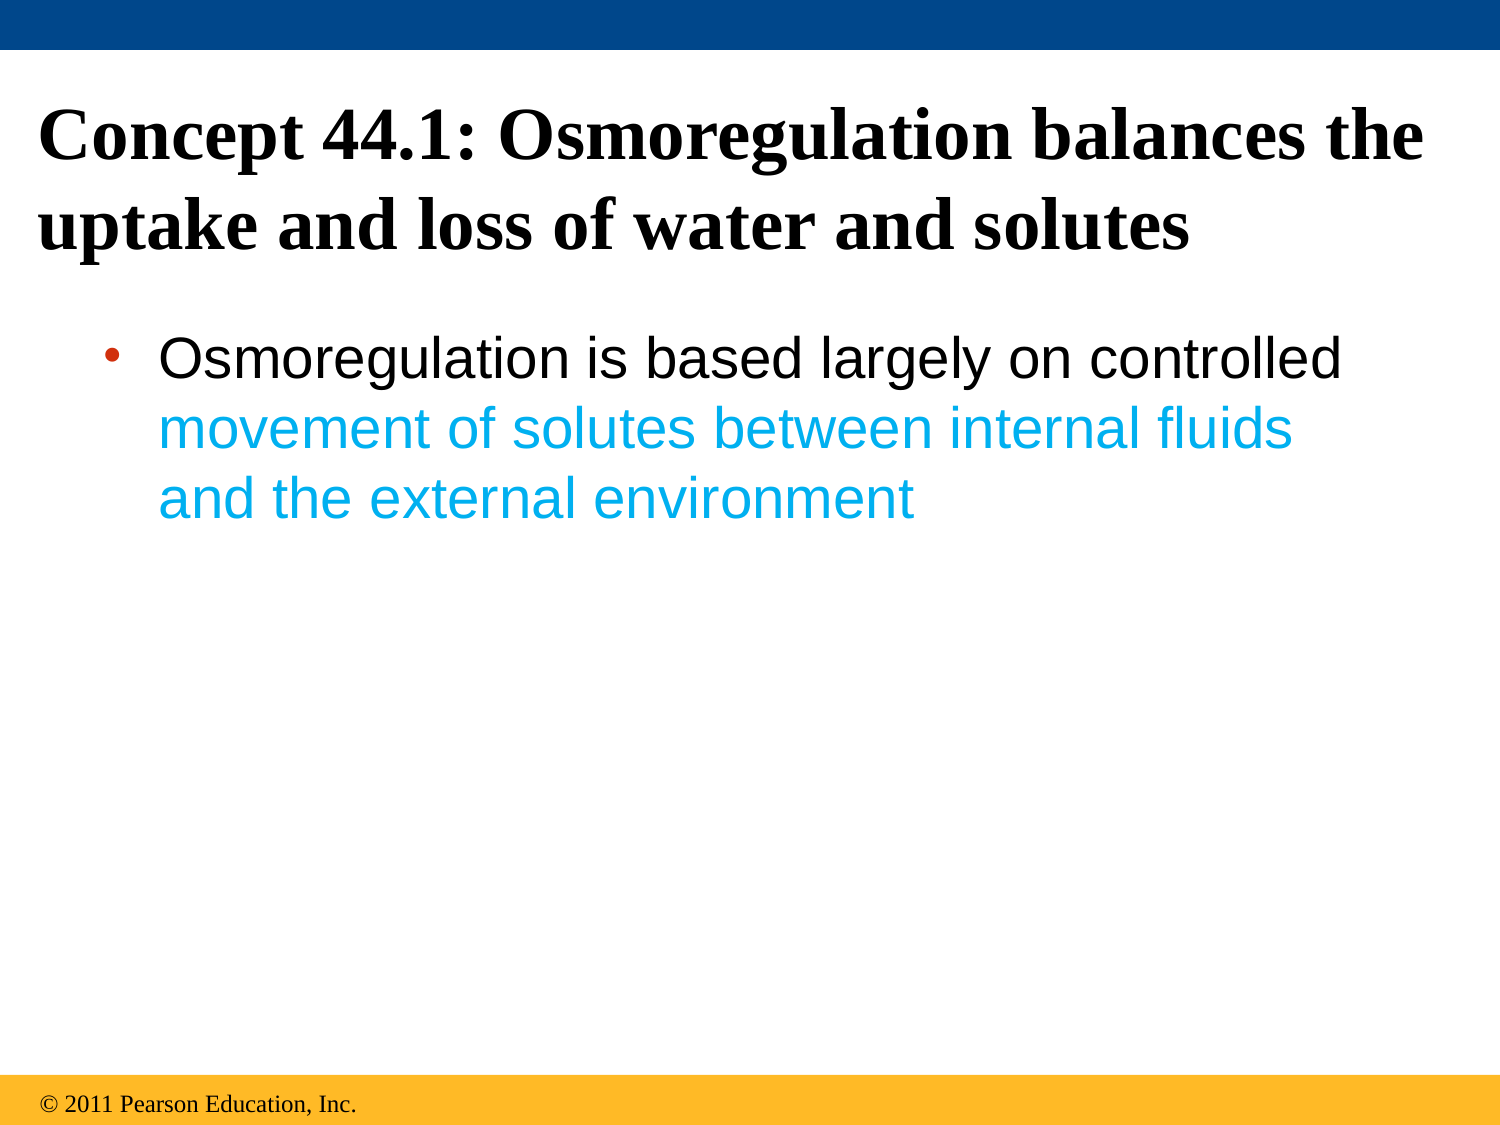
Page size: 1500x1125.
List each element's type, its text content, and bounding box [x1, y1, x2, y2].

title Concept 44.1: Osmoregulation balances the uptake and loss of water and solutes [3, 99, 1500, 251]
list Osmoregulation is based largely on controlled movement of solutes between internal fluids and the external environment [87, 312, 1413, 568]
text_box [0, 1074, 1500, 1125]
text_box [0, 0, 1500, 50]
